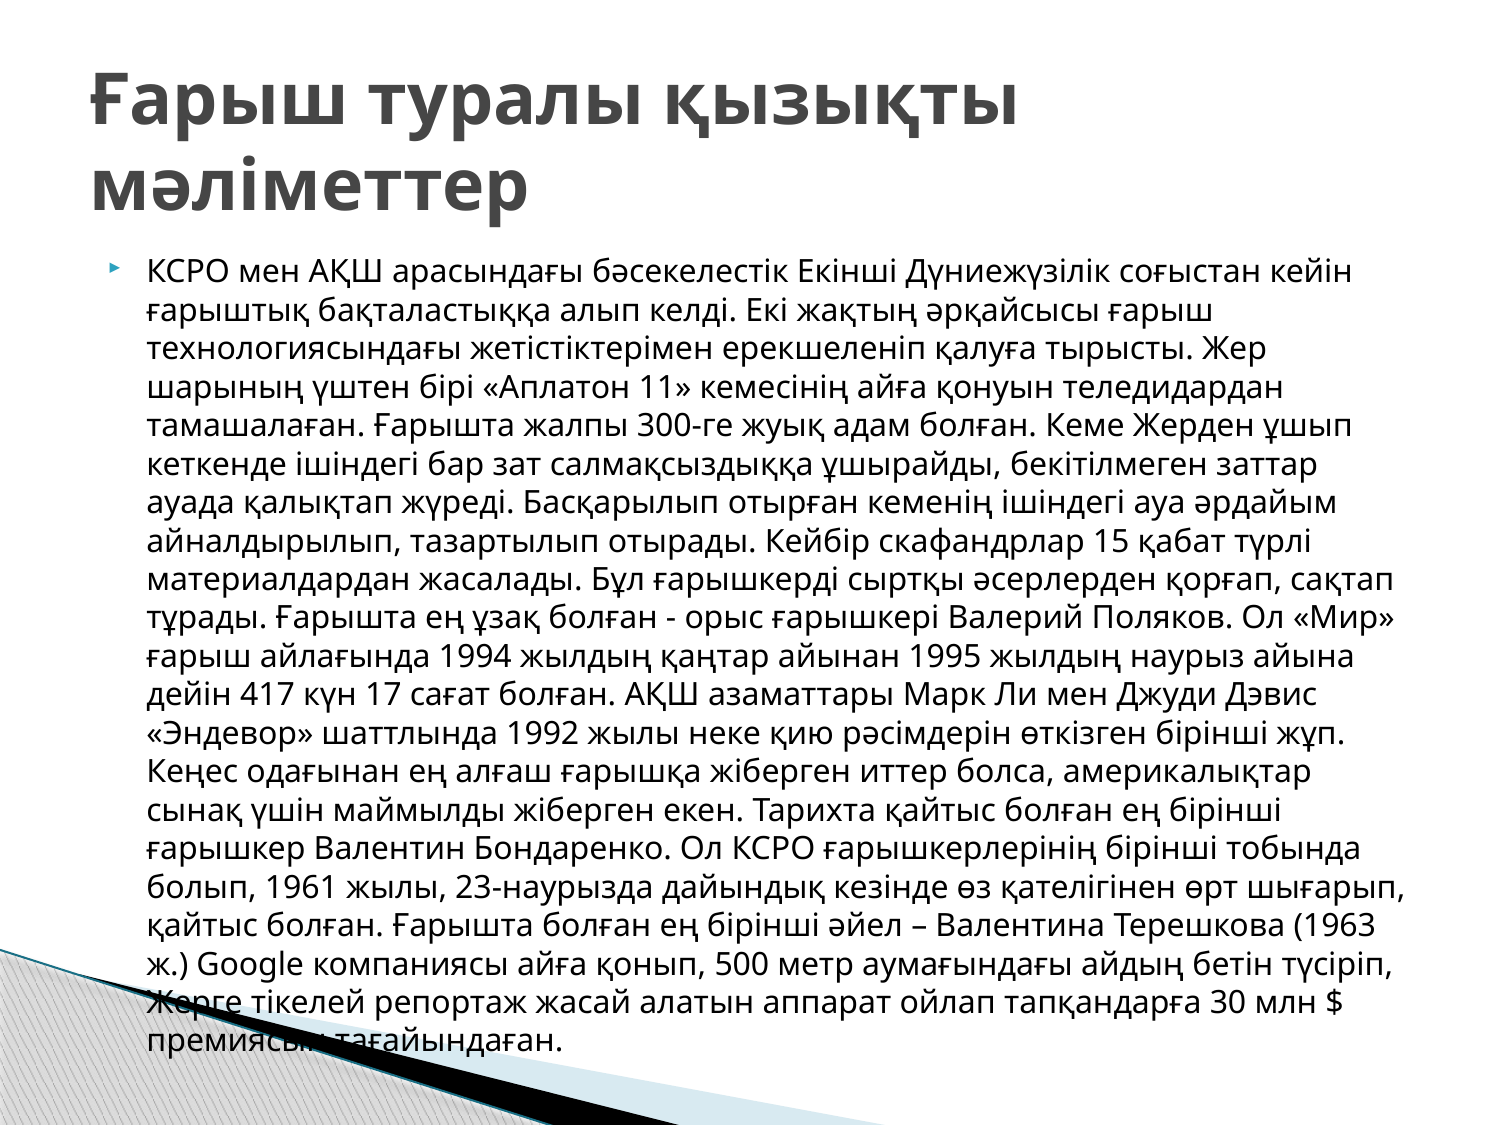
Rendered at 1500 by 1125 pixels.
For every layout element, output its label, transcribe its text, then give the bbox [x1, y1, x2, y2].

list КСРО мен АҚШ арасындағы бәсекелестік Екінші Дүниежүзілік соғыстан кейін ғарыштық бақталастыққа алып келді. Екі жақтың әрқайсысы ғарыш технологиясындағы жетістіктерімен ерекшеленіп қалуға тырысты. Жер шарының үштен бірі «Аплатон 11» кемесінің айға қонуын теледидардан тамашалаған. Ғарышта жалпы 300-ге жуық адам болған. Кеме Жерден ұшып кеткенде ішіндегі бар зат салмақсыздыққа ұшырайды, бекітілмеген заттар ауада қалықтап жүреді. Басқарылып отырған кеменің ішіндегі ауа әрдайым айналдырылып, тазартылып отырады. Кейбір скафандрлар 15 қабат түрлі материалдардан жасалады. Бұл ғарышкерді сыртқы әсерлерден қорғап, сақтап тұрады. Ғарышта ең ұзақ болған - орыс ғарышкері Валерий Поляков. Ол «Мир» ғарыш айлағында 1994 жылдың қаңтар айынан 1995 жылдың наурыз айына дейін 417 күн 17 сағат болған. АҚШ азаматтары Марк Ли мен Джуди Дэвис «Эндевор» шаттлында 1992 жылы неке қию рәсімдерін өткізген бірінші жұп. Кеңес одағынан ең алғаш ғарышқа жіберген иттер болса, америкалықтар сынақ үшін маймылды жіберген екен. Тарихта қайтыс болған ең бірінші ғарышкер Валентин Бондаренко. Ол КСРО ғарышкерлерінің бірінші тобында болып, 1961 жылы, 23-наурызда дайындық кезінде өз қателігінен өрт шығарып, қайтыс болған. Ғарышта болған ең бірінші әйел – Валентина Терешкова (1963 ж.) Google компаниясы айға қонып, 500 метр аумағындағы айдың бетін түсіріп, Жерге тікелей репортаж жасай алатын аппарат ойлап тапқандарға 30 млн $ премиясын тағайындаған. [76, 243, 1427, 1083]
title Ғарыш туралы қызықты мәліметтер [75, 45, 1425, 233]
